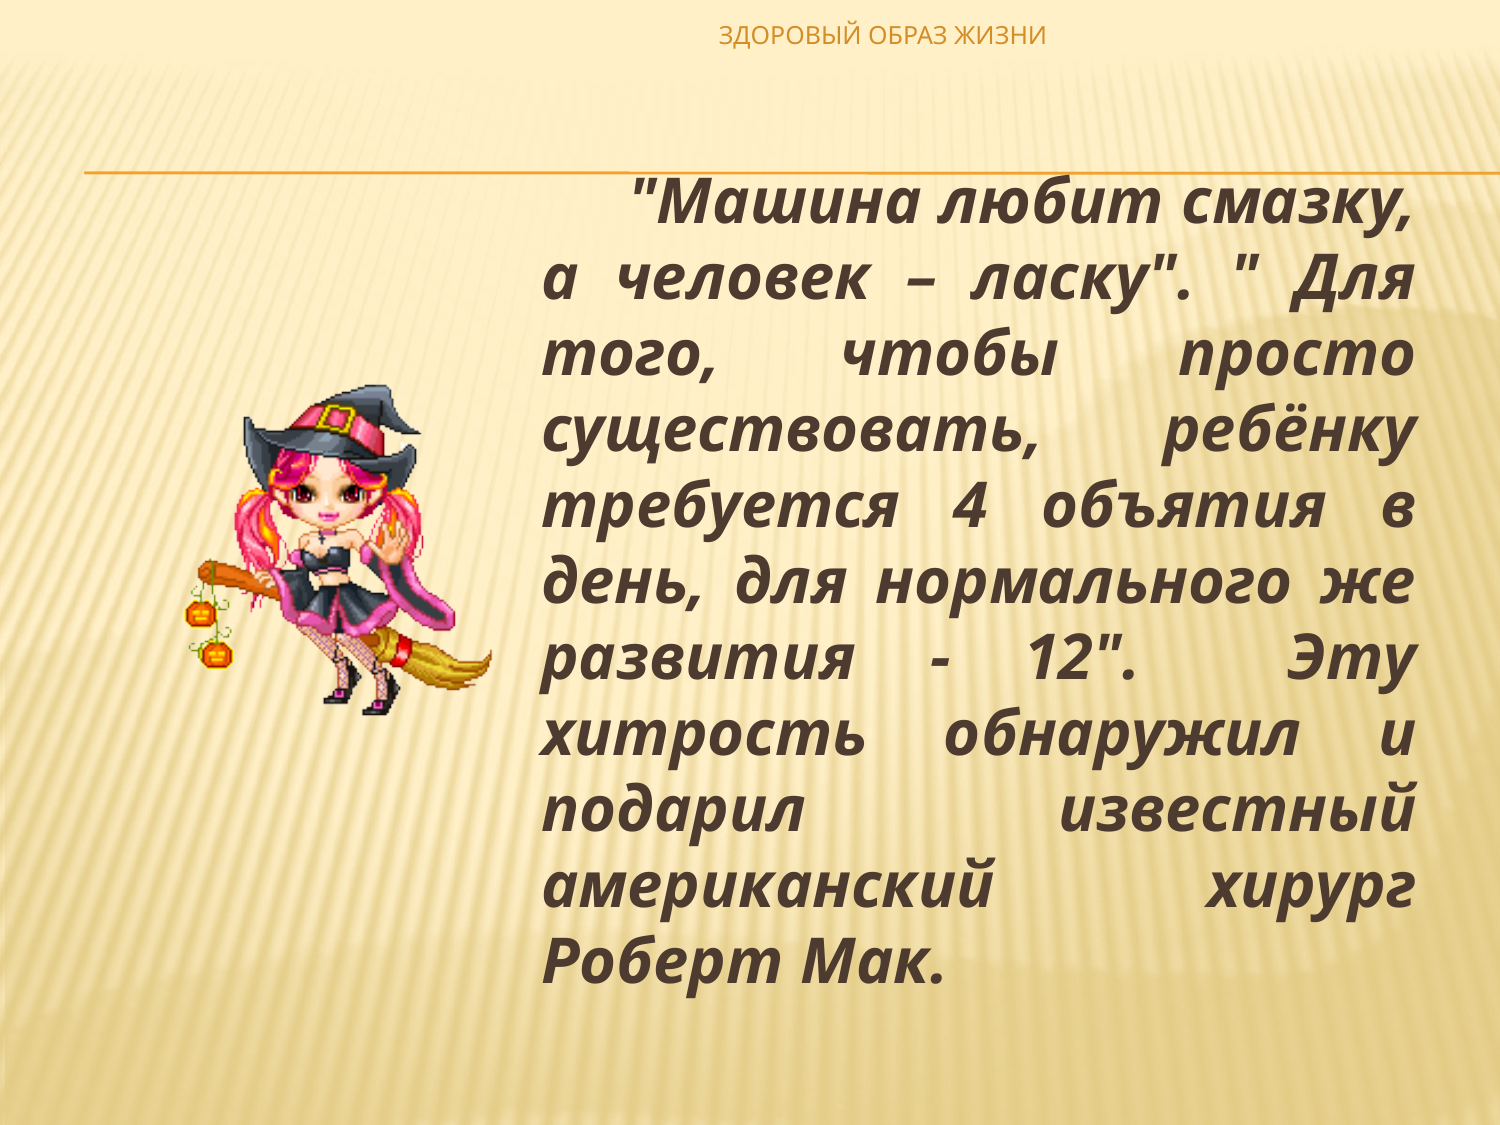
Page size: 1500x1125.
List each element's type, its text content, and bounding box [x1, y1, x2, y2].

footer ЗДОРОВЫЙ ОБРАЗ ЖИЗНИ [587, 12, 1063, 60]
list "Машина любит смазку, а человек – ласку". " Для того, чтобы просто существовать, ребёнку требуется 4 объятия в день, для нормального же развития - 12". Эту хитрость обнаружил и подарил известный американский хирург Роберт Мак. [468, 152, 1432, 1020]
picture [163, 327, 496, 762]
